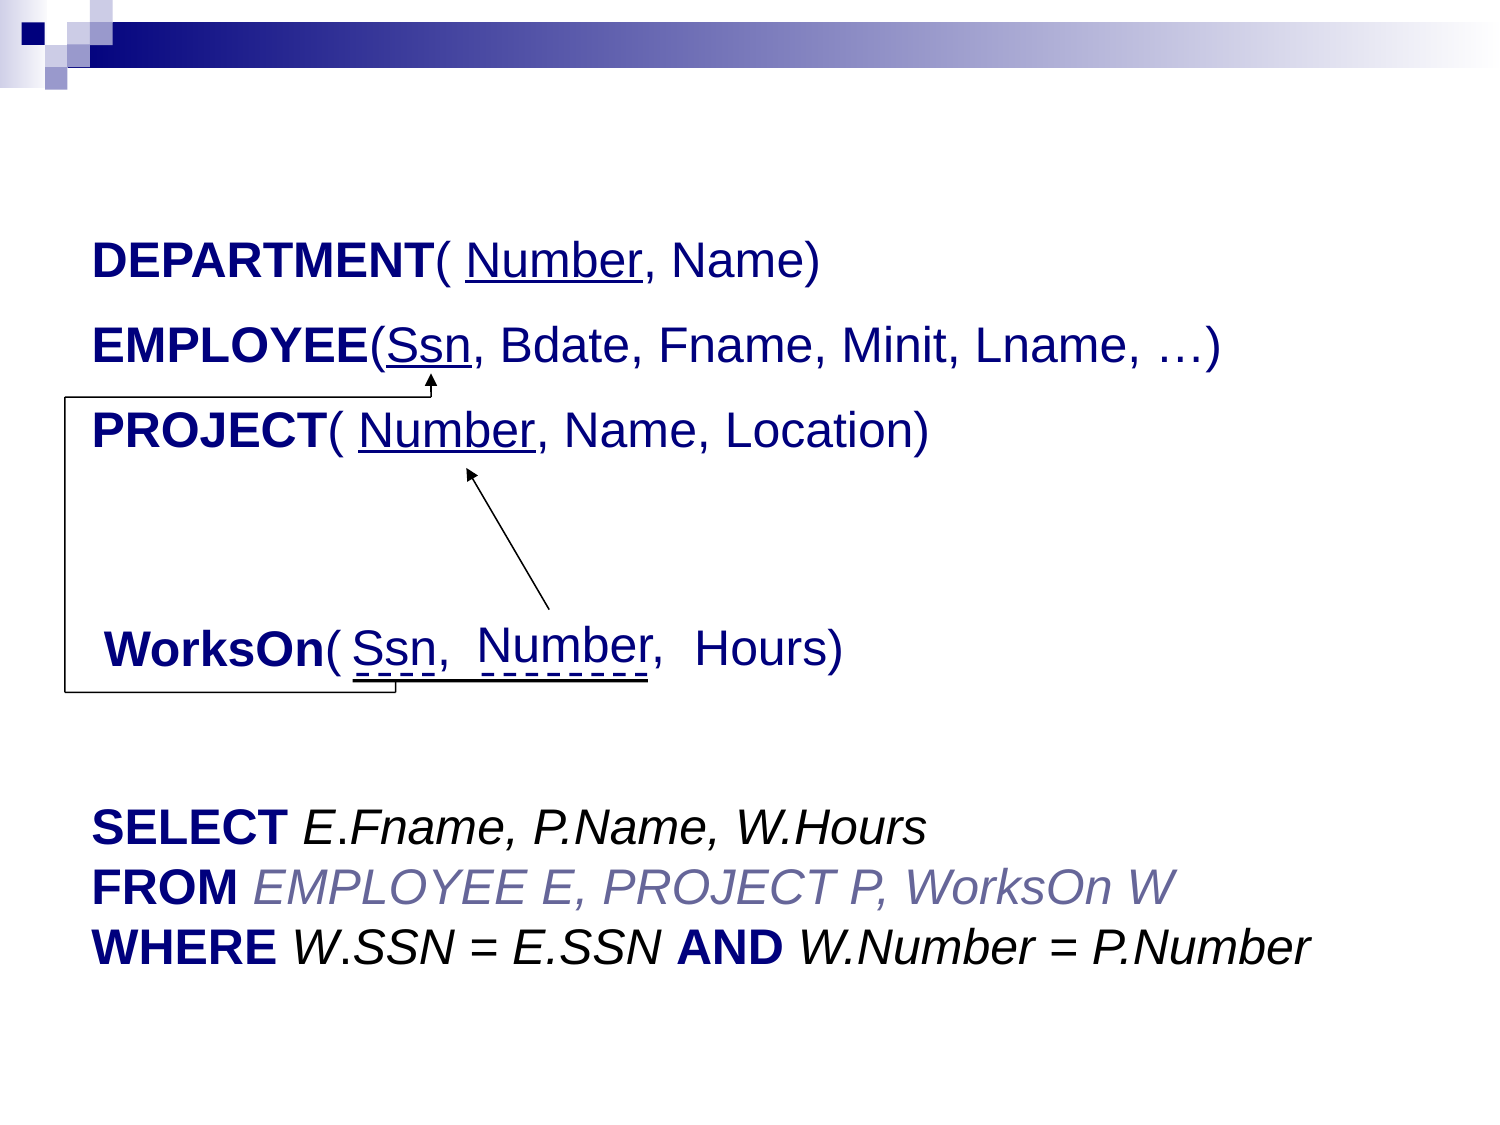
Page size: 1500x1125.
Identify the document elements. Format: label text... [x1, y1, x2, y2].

text_box Hours) [686, 607, 860, 683]
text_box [459, 605, 683, 681]
text_box SELECT E.Fname, P.Name, W.Hours FROM EMPLOYEE E, PROJECT P, WorksOn W WHERE W.SSN = E.SSN AND W.Number = P.Number [76, 786, 1376, 982]
text_box [466, 467, 546, 603]
text_box DEPARTMENT( Number, Name) EMPLOYEE(Ssn, Bdate, Fname, Minit, Lname, …) PROJECT( Number, Name, Location) [76, 219, 1500, 805]
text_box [64, 373, 432, 693]
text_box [437, 607, 455, 683]
